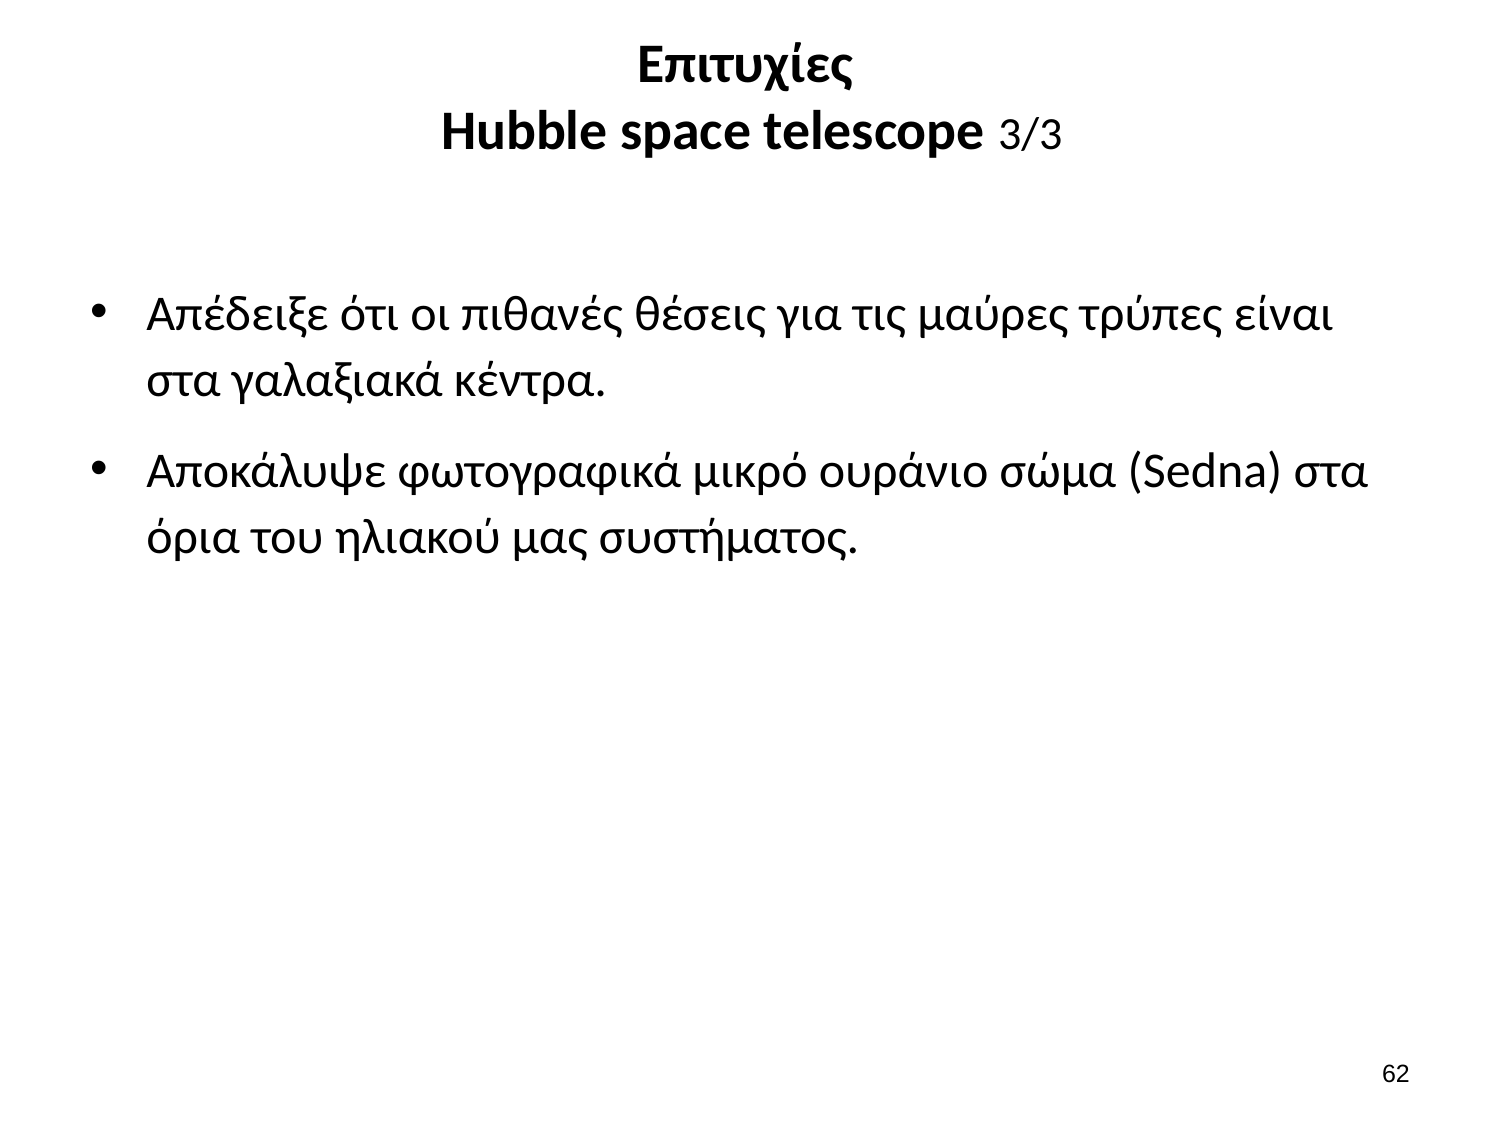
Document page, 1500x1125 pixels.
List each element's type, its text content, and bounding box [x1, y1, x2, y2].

list Απέδειξε ότι οι πιθανές θέσεις για τις μαύρες τρύπες είναι στα γαλαξιακά κέντρα. Αποκάλυψε φωτογραφικά μικρό ουράνιο σώμα (Sedna) στα όρια του ηλιακού μας συστήματος. [75, 267, 1425, 1024]
title Επιτυχίες Hubble space telescope 3/3 [76, 19, 1427, 169]
slide_number 61 [1074, 1042, 1425, 1103]
